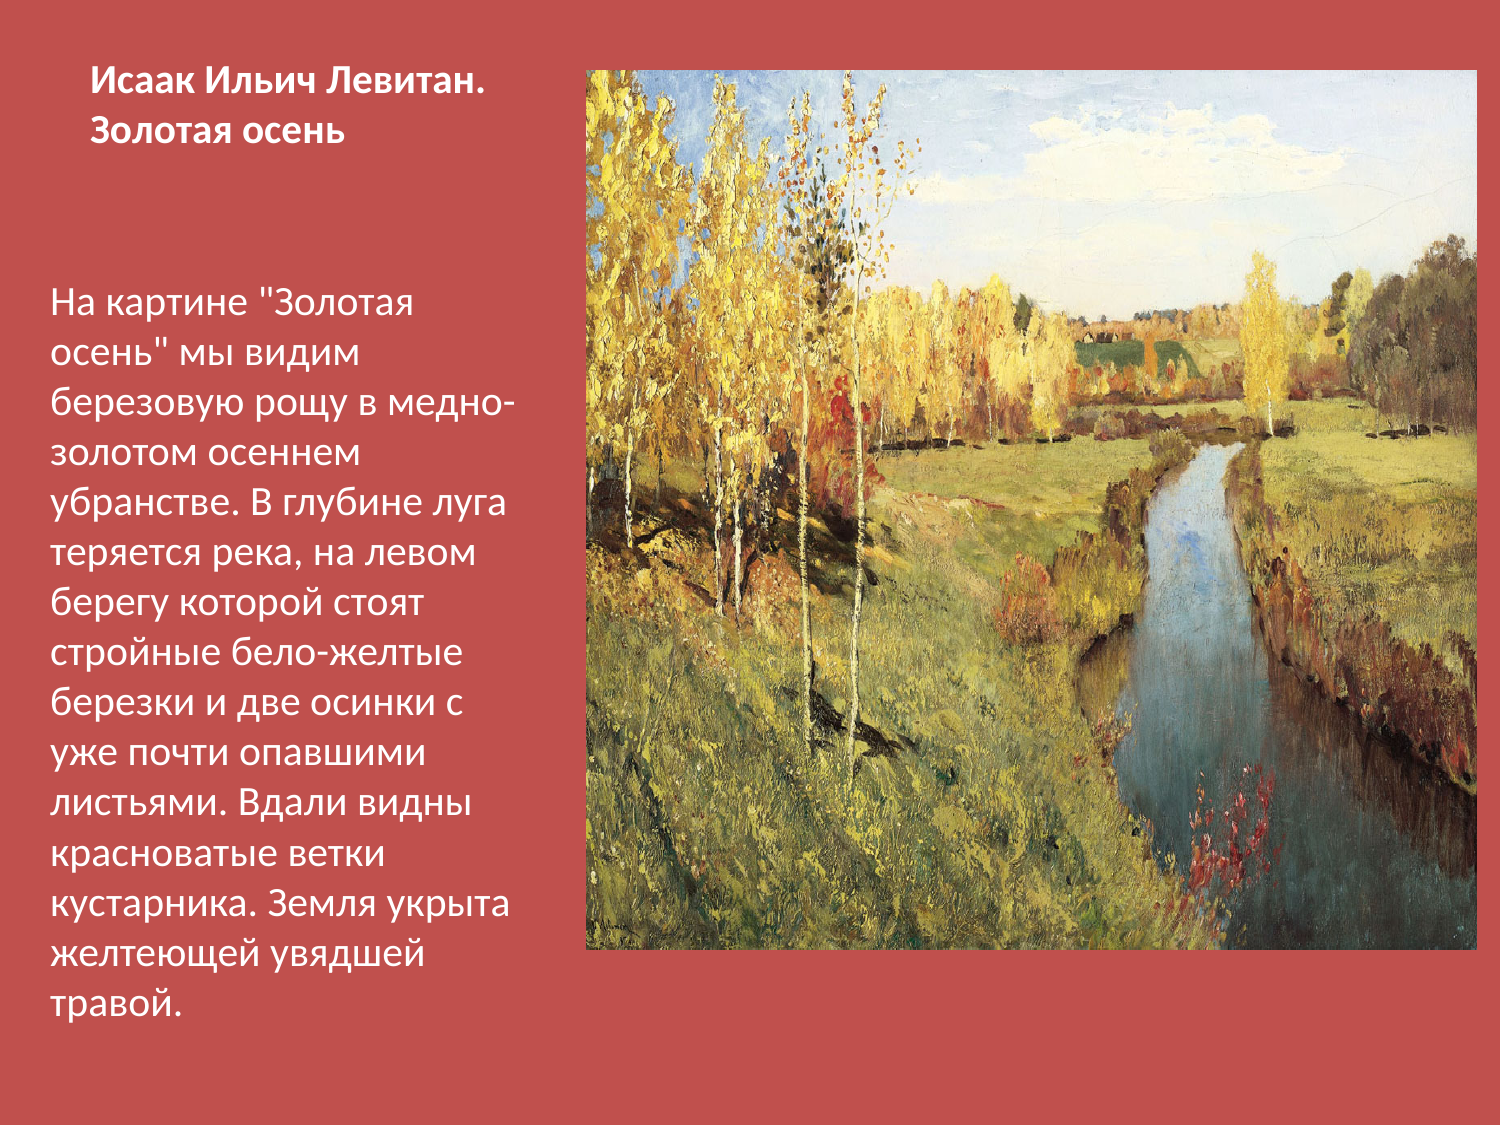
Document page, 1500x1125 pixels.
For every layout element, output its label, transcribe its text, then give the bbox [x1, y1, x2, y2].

title Исаак Ильич Левитан. Золотая осень [75, 44, 569, 258]
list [586, 70, 1477, 950]
list На картине "Золотая осень" мы видим березовую рощу в медно-золотом осеннем убранстве. В глубине луга теряется река, на левом берегу которой стоят стройные бело-желтые березки и две осинки с уже почти опавшими листьями. Вдали видны красноватые ветки кустарника. Земля укрыта желтеющей увядшей травой. [35, 140, 539, 1102]
